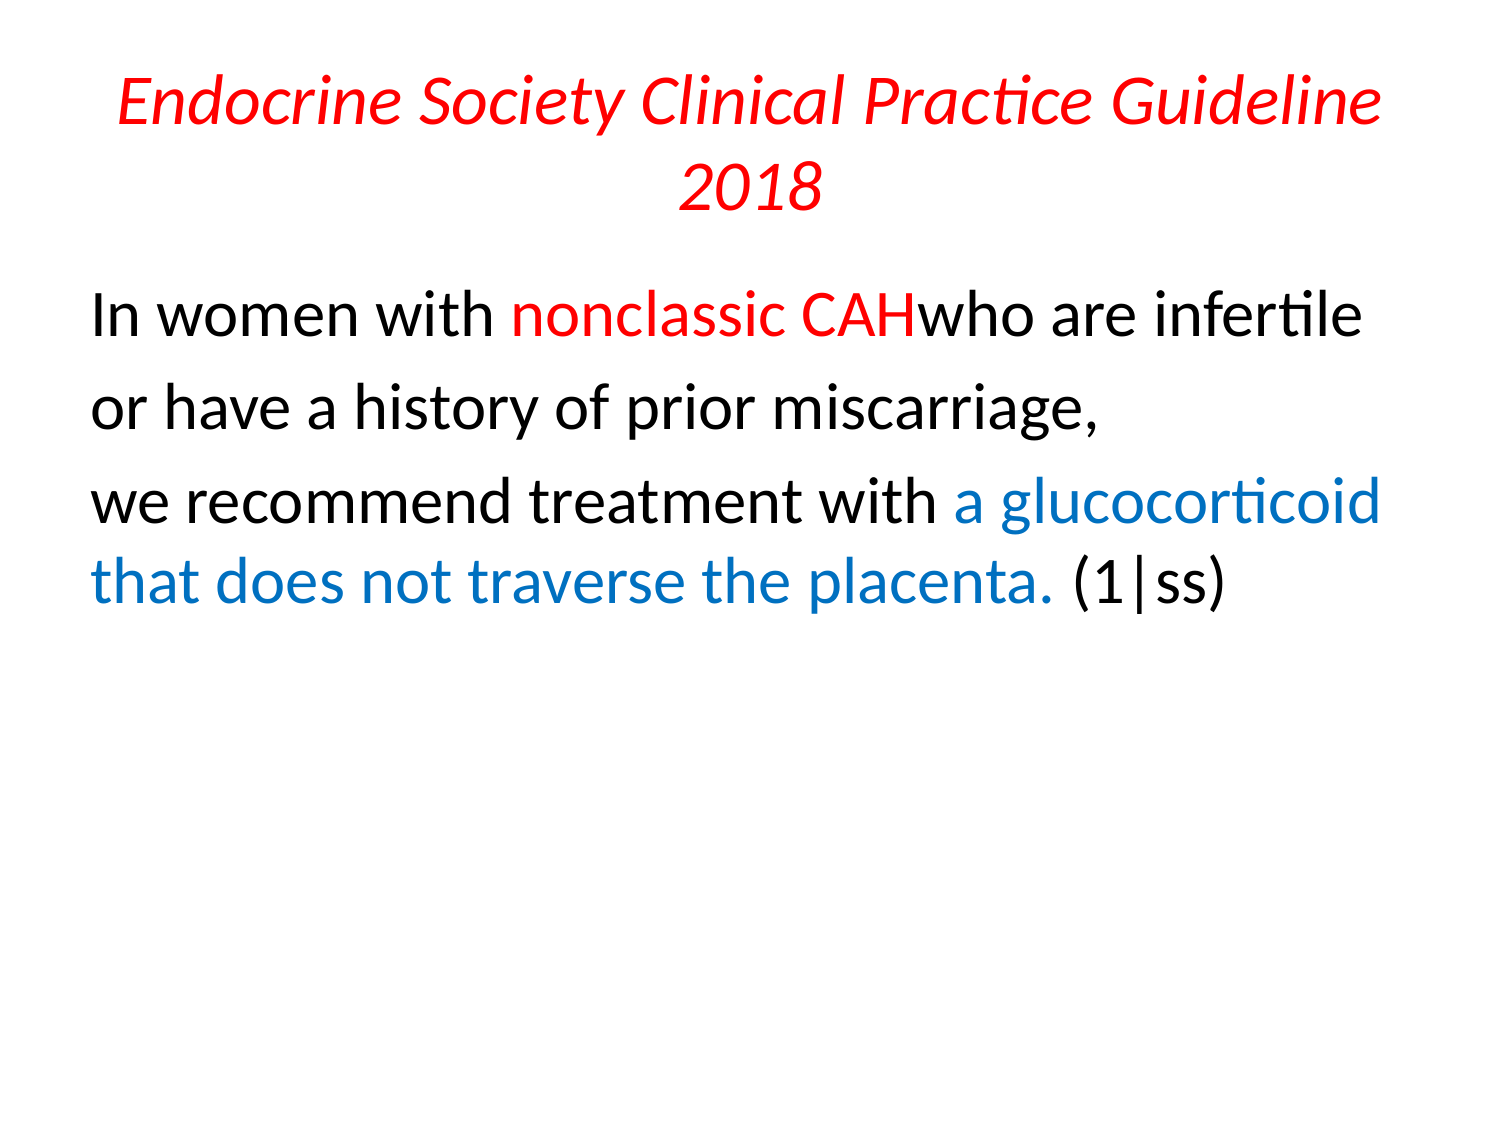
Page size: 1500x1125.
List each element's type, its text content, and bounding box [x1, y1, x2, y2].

title Endocrine Society Clinical Practice Guideline 2018 [0, 45, 1500, 233]
list In women with nonclassic CAHwho are infertile or have a history of prior miscarriage, we recommend treatment with a glucocorticoid that does not traverse the placenta. (1|ss) [75, 262, 1425, 1005]
